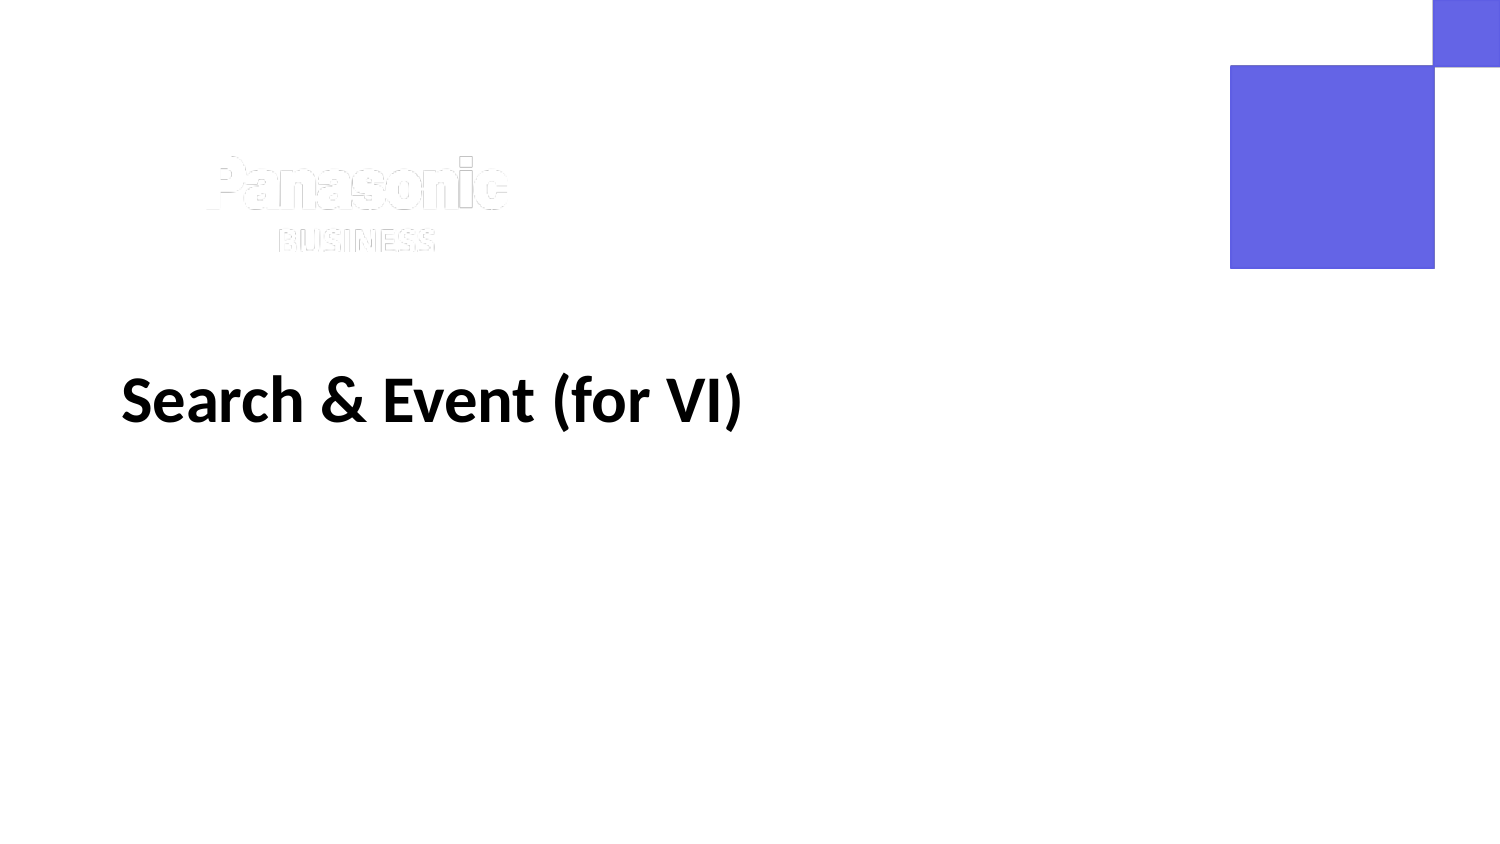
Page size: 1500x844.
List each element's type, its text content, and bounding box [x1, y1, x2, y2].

picture [1230, 0, 1500, 269]
text_box Search & Event (for VI) [106, 348, 1253, 444]
